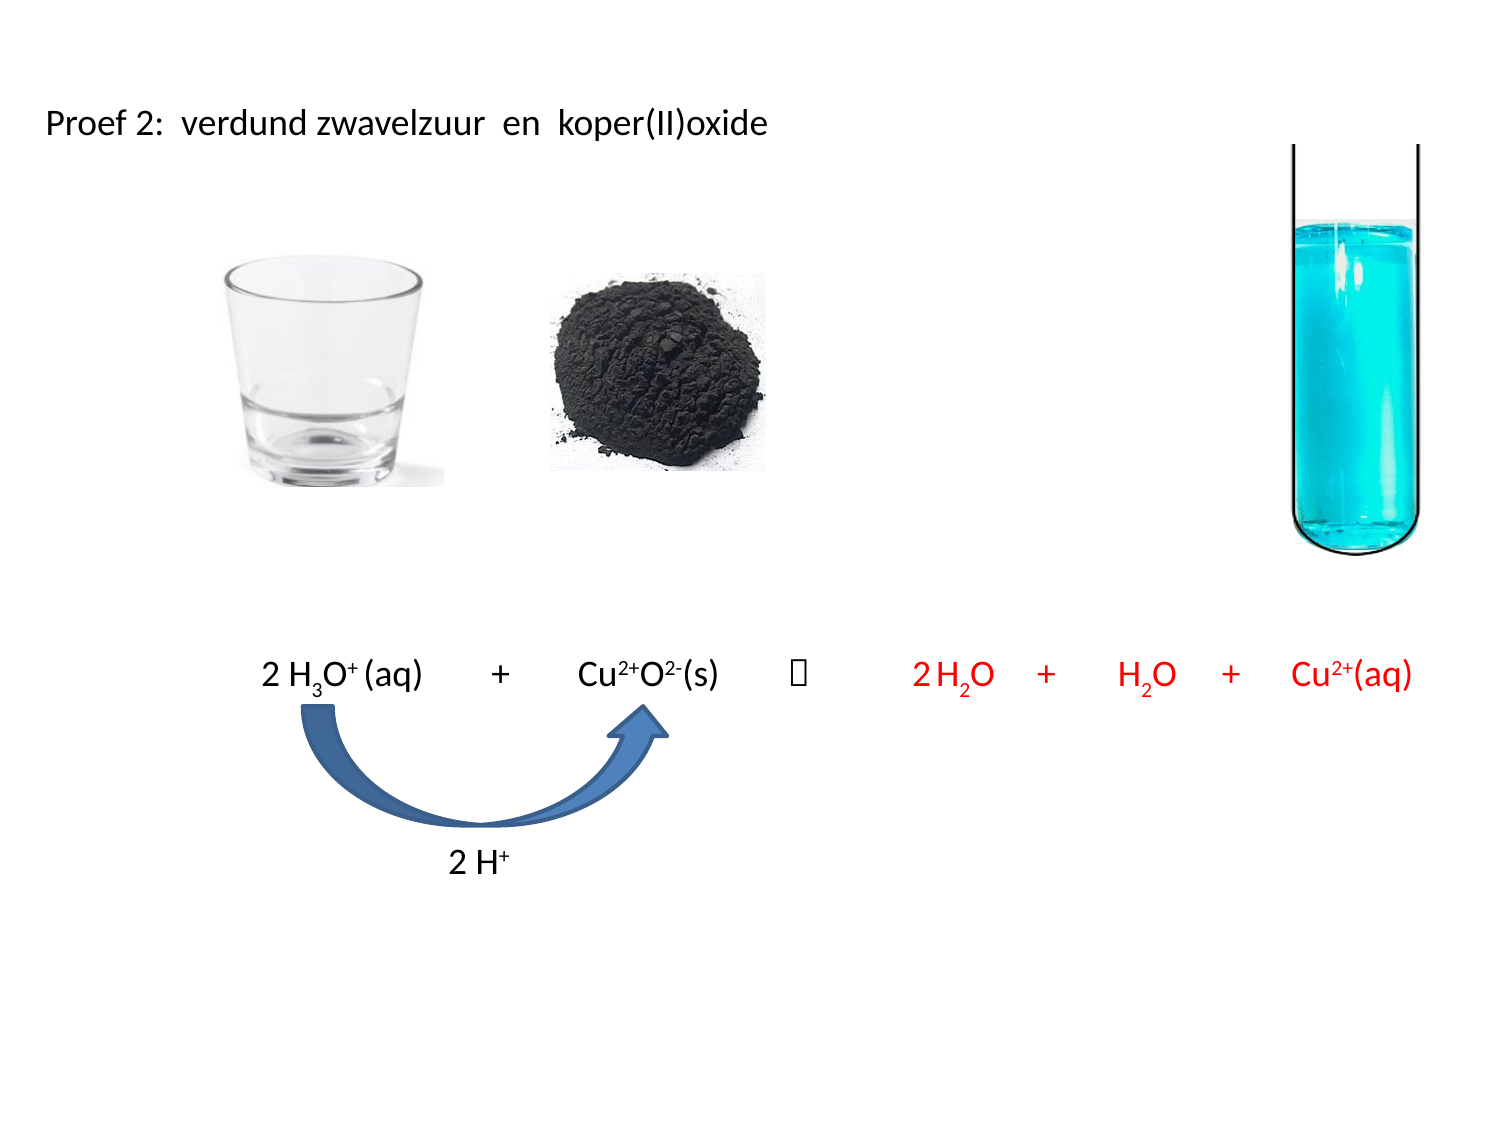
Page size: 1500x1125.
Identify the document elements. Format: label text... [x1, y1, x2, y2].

picture [549, 273, 766, 471]
text_box Proef 2: verdund zwavelzuur en koper(II)oxide [30, 90, 1500, 331]
picture [190, 252, 445, 487]
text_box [1120, 144, 1500, 596]
text_box 2 H3O+ (aq) + Cu2+O2-(s)  2 H2O + 3 H2O + Cu2+(aq) 2 H+ [152, 641, 1500, 890]
text_box [302, 706, 668, 826]
